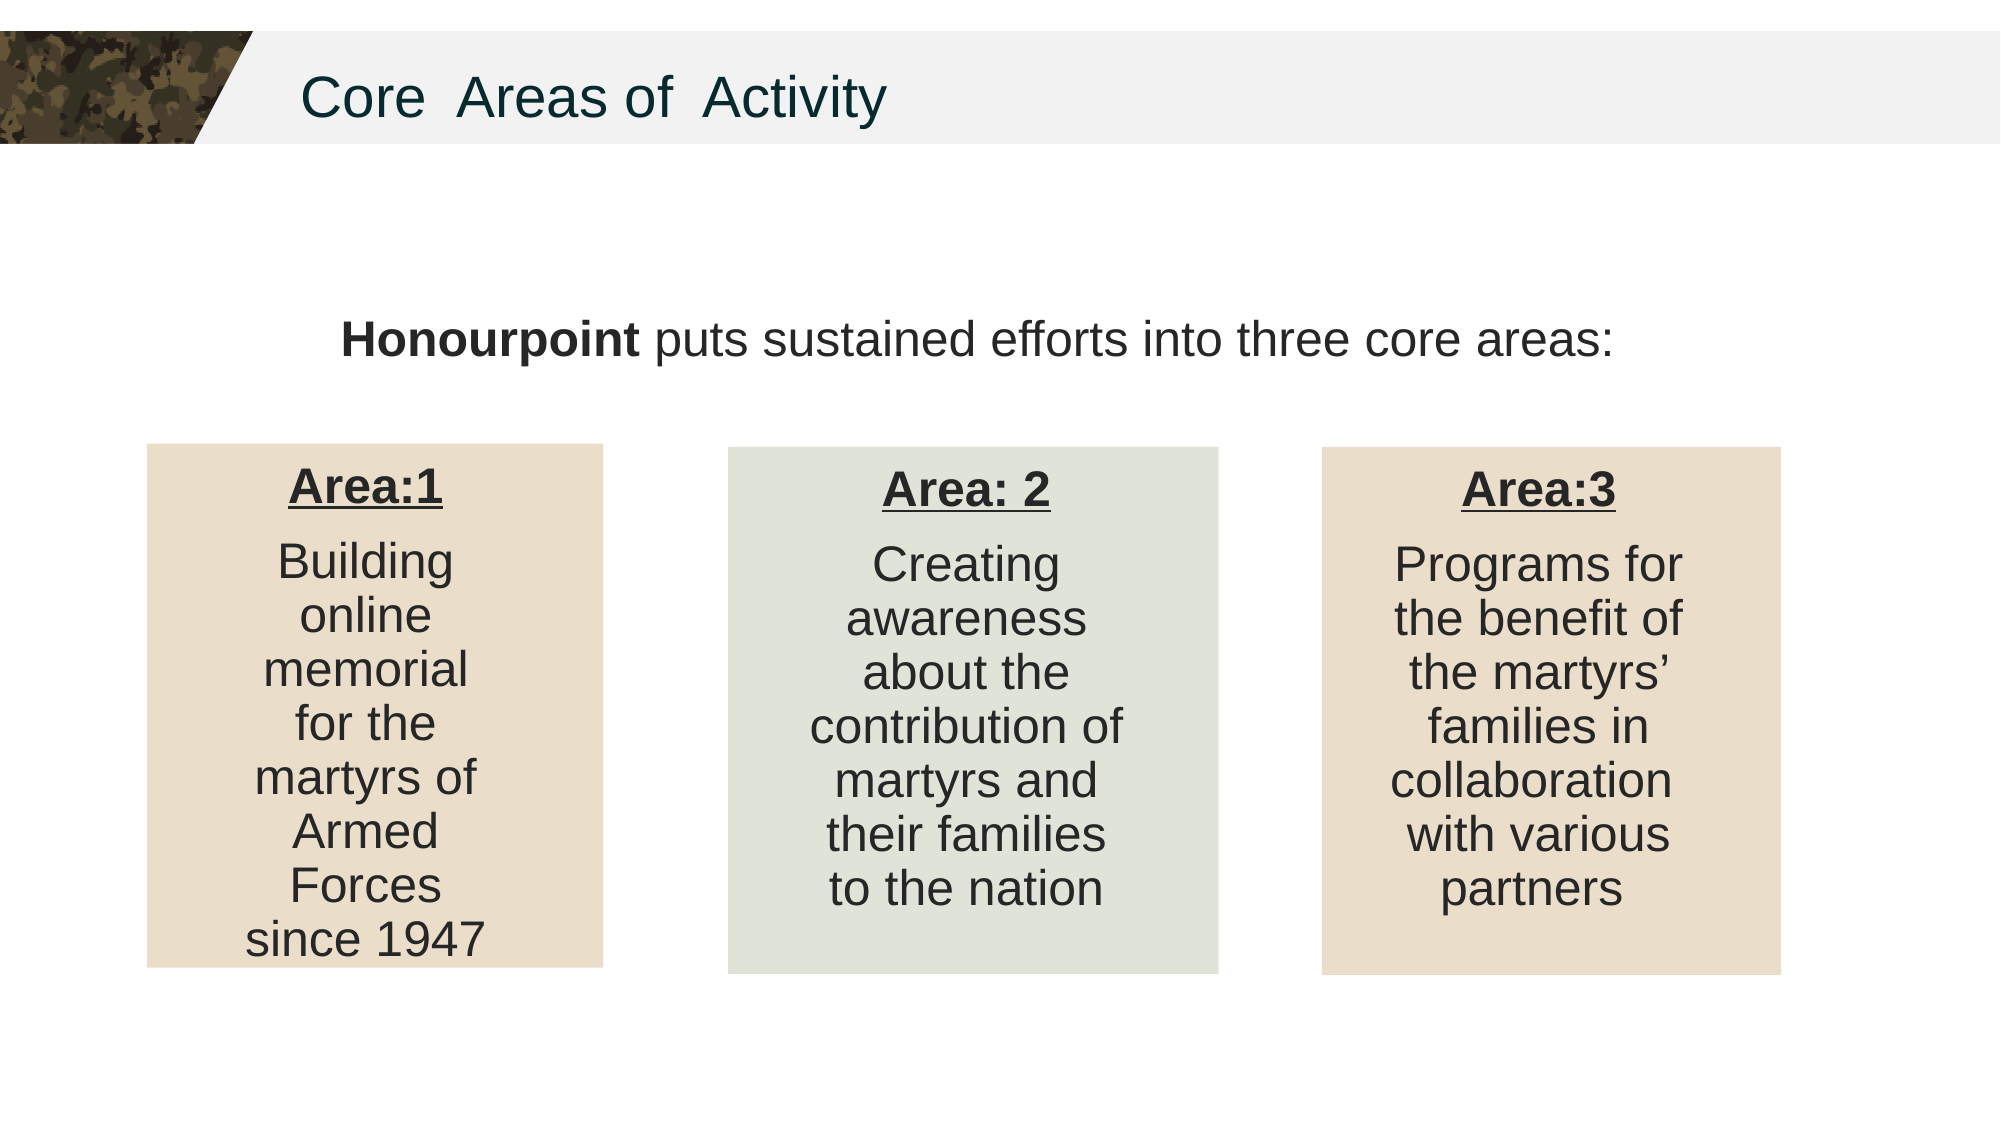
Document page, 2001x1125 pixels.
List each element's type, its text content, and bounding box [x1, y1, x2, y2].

text_box [146, 443, 604, 969]
text_box Honourpoint puts sustained efforts into three core areas: [215, 299, 1741, 375]
text_box Area:1 Building online memorial for the martyrs of Armed Forces since 1947 [214, 452, 517, 517]
list Core Areas of Activity [285, 59, 1572, 122]
text_box Area:3 Programs for the benefit of the martyrs’ families in collaboration with various partners [1361, 455, 1716, 520]
text_box [0, 30, 252, 145]
text_box Area: 2 Creating awareness about the contribution of martyrs and their families to the nation [791, 455, 1142, 520]
text_box [604, 444, 1440, 509]
text_box [1321, 446, 1782, 976]
text_box [727, 446, 1220, 975]
text_box [1462, 596, 1765, 661]
text_box [192, 30, 2000, 145]
